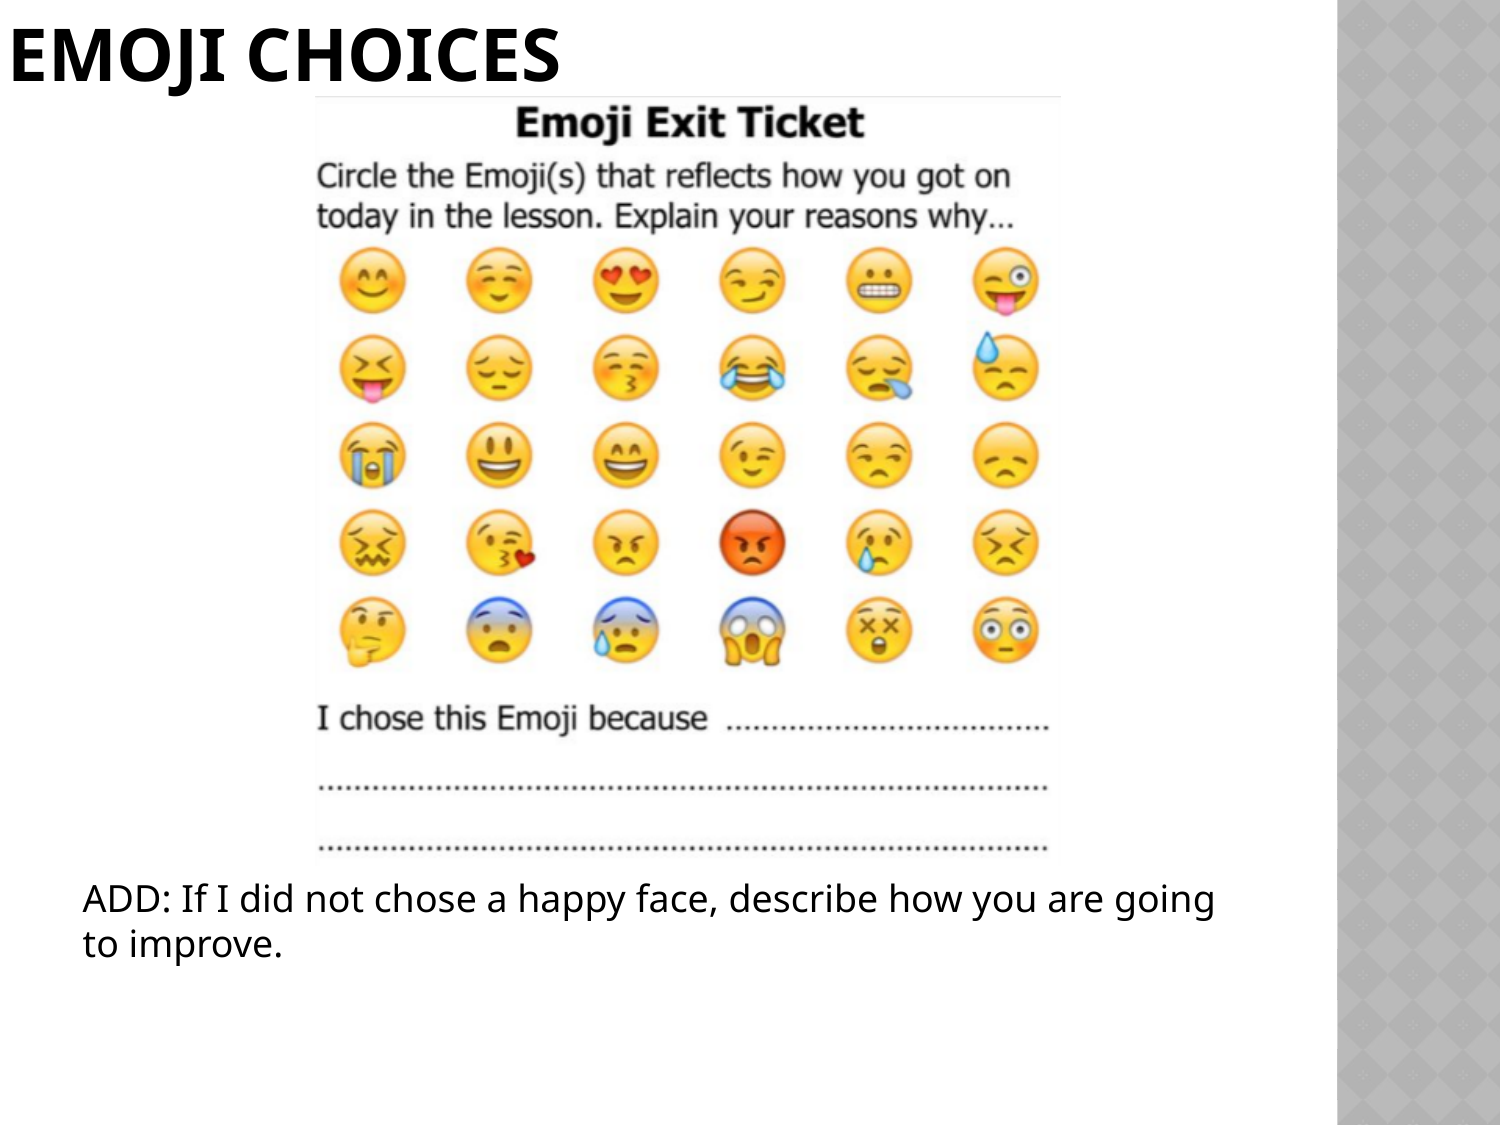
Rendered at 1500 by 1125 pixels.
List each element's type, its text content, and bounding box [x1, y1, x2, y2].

picture [315, 96, 1062, 866]
title Emoji Choices [0, 8, 1188, 97]
text_box ADD: If I did not chose a happy face, describe how you are going to improve. [67, 868, 1270, 973]
